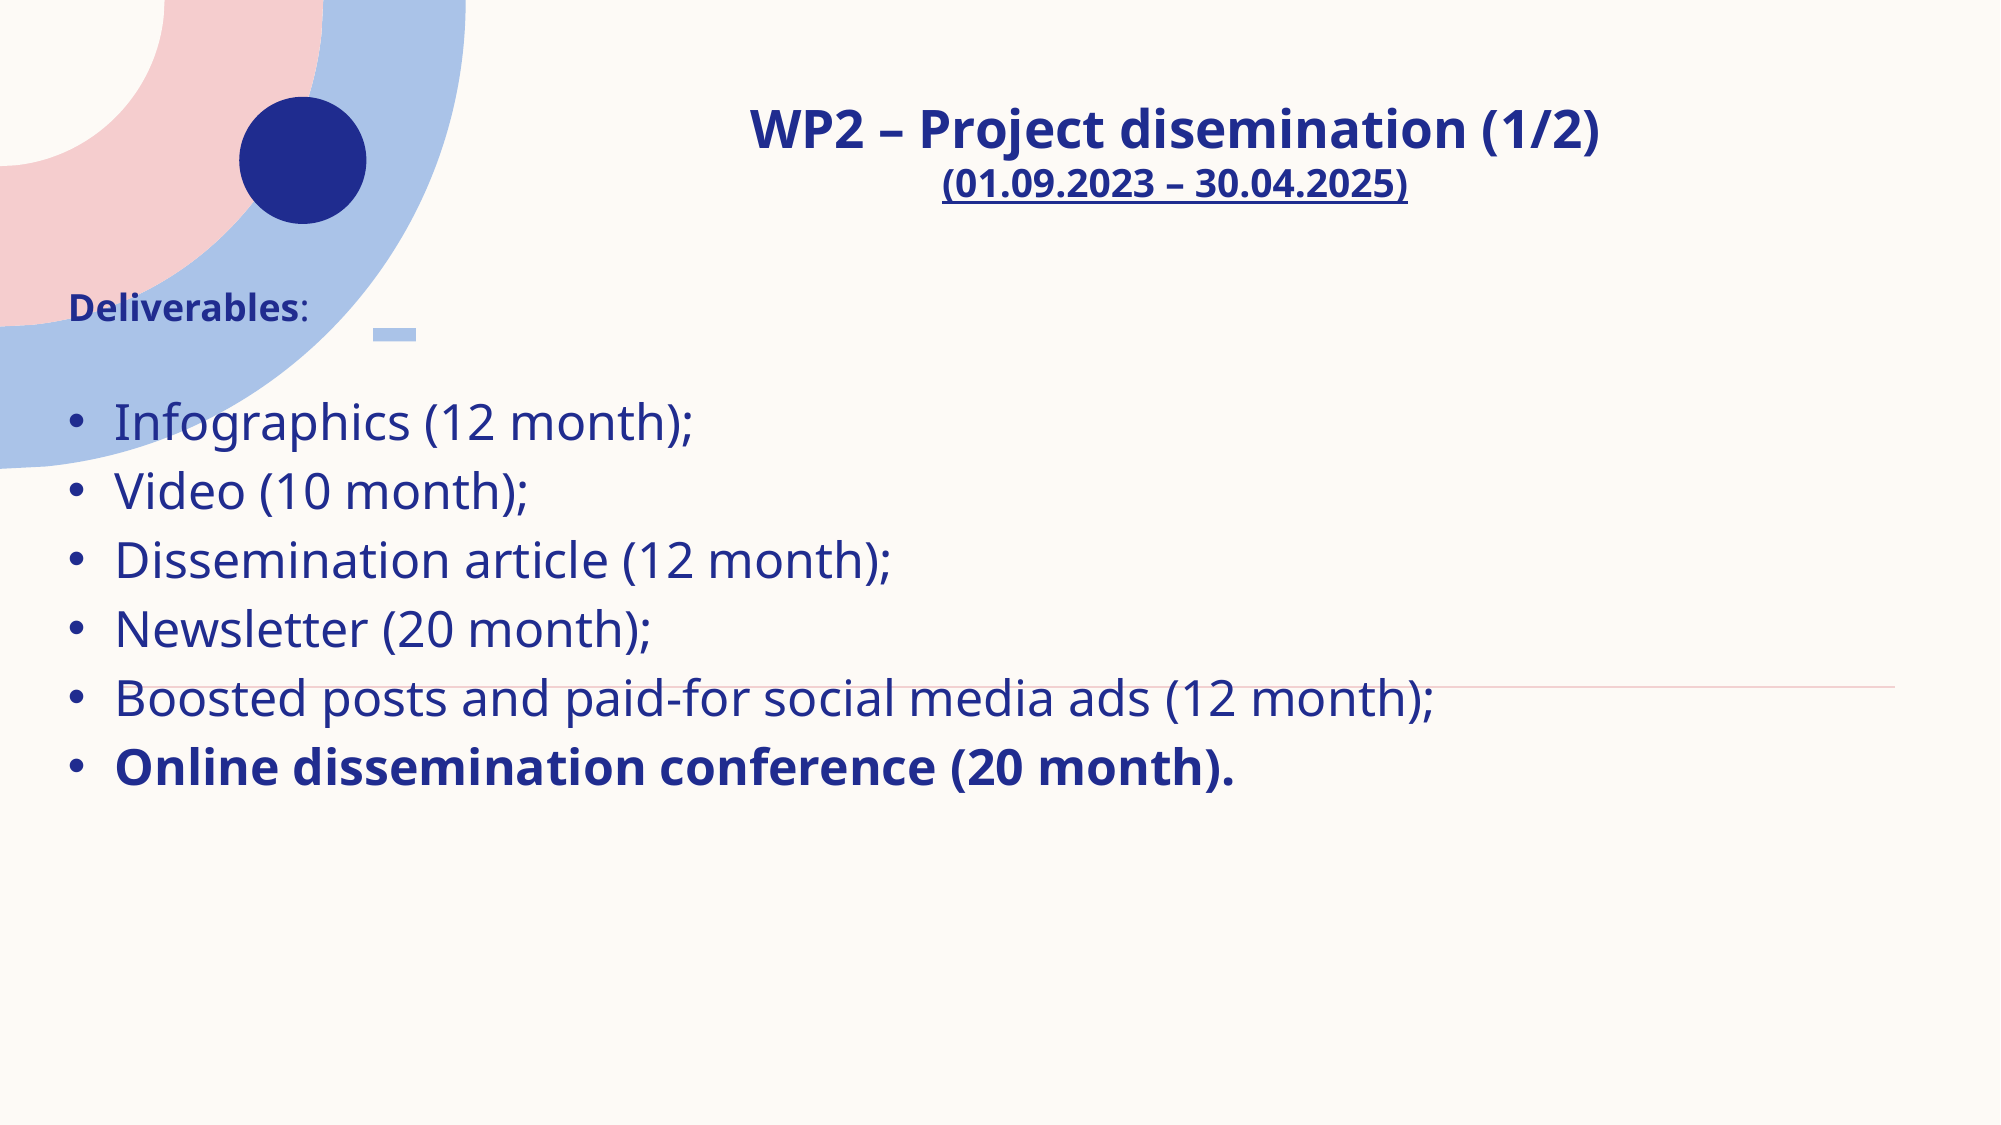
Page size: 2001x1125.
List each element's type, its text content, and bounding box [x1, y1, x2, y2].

text_box Deliverables: Infographics (12 month); Video (10 month); Dissemination article (12 month); Newsletter (20 month); Boosted posts and paid-for social media ads (12 month); Online dissemination conference (20 month). [53, 225, 1987, 803]
title WP2 – Project disemination (1/2) (01.09.2023 – 30.04.2025) [299, 87, 2000, 214]
